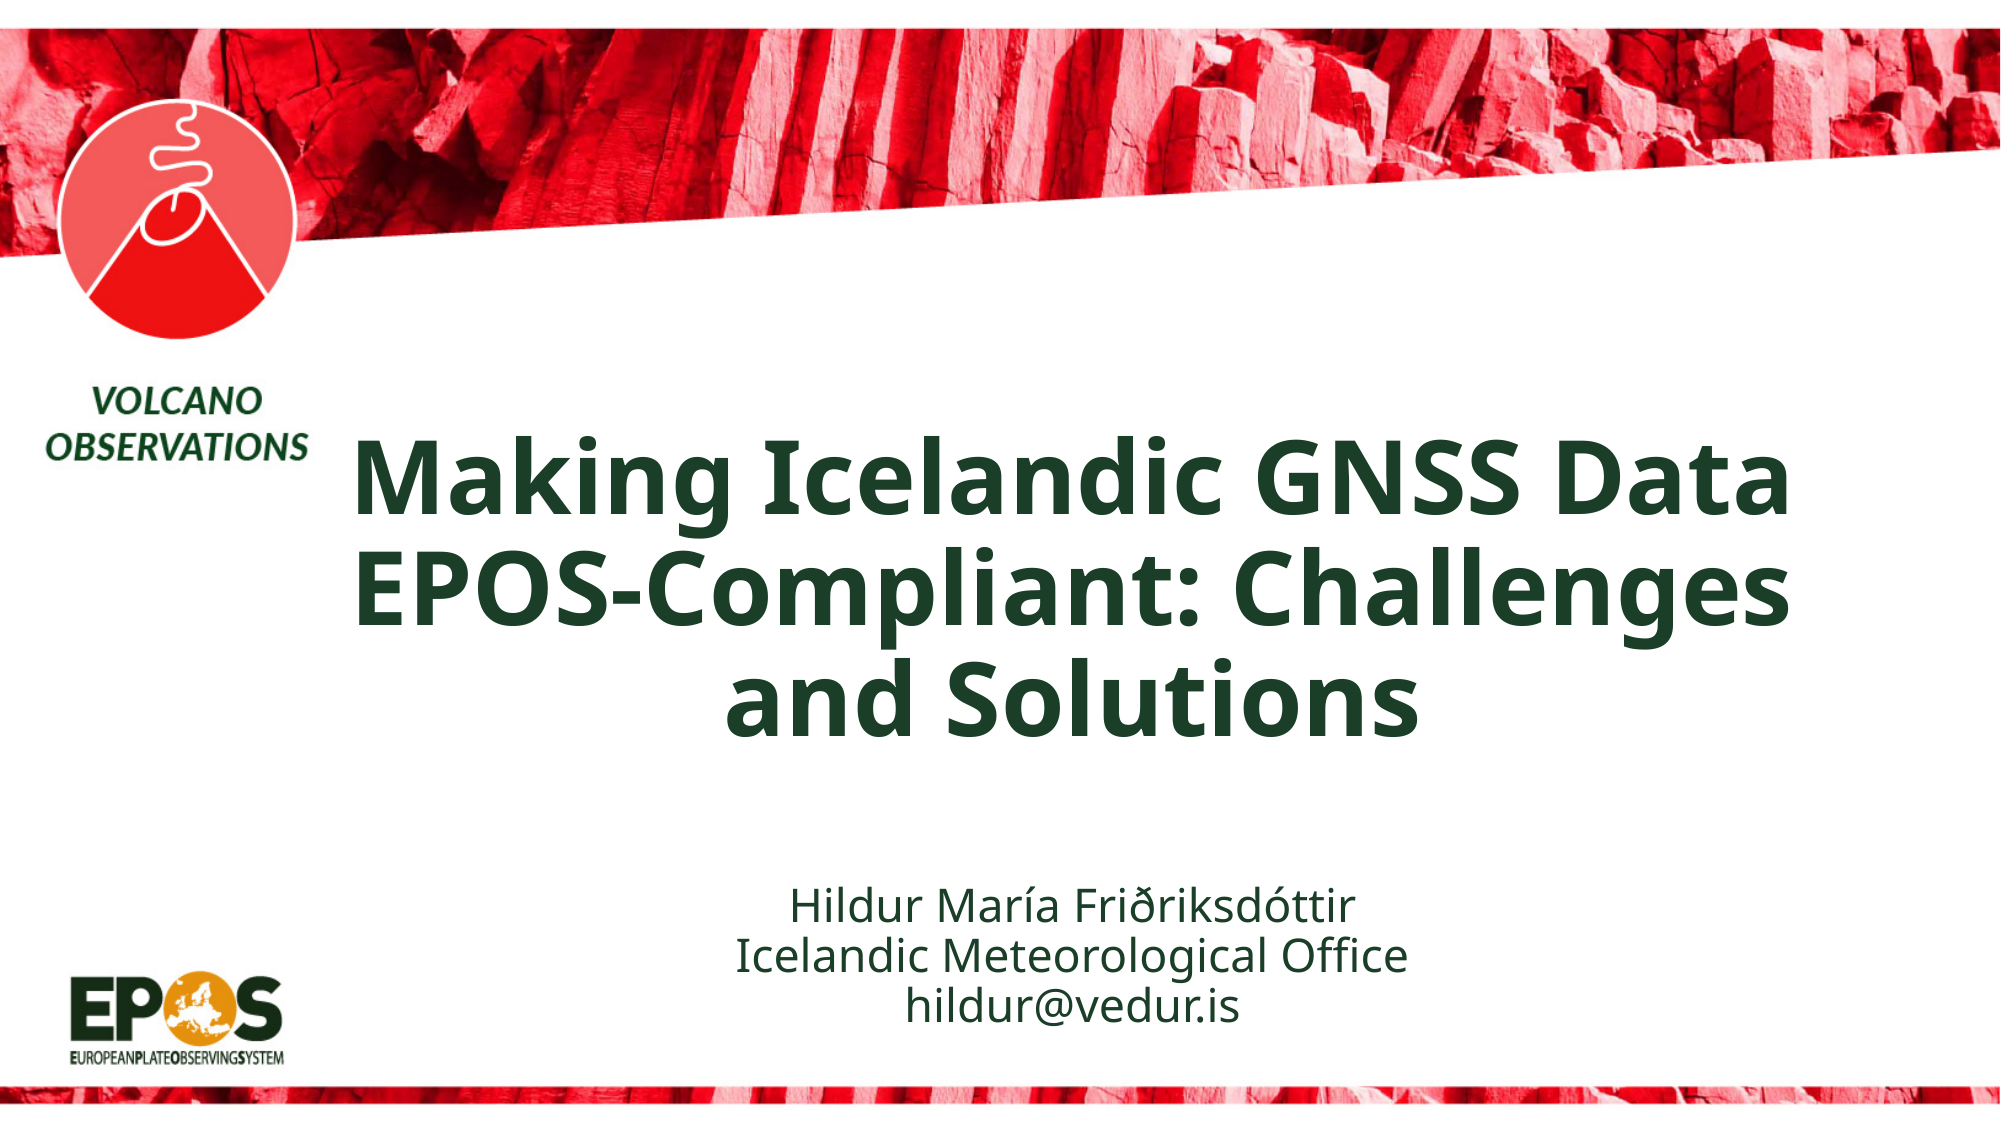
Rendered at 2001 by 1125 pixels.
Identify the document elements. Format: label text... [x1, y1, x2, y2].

picture [0, 0, 2001, 1125]
title Making Icelandic GNSS Data EPOS-Compliant: Challenges and Solutions Hildur María Friðriksdóttir Icelandic Meteorological Office hildur@vedur.is [322, 415, 1823, 1041]
